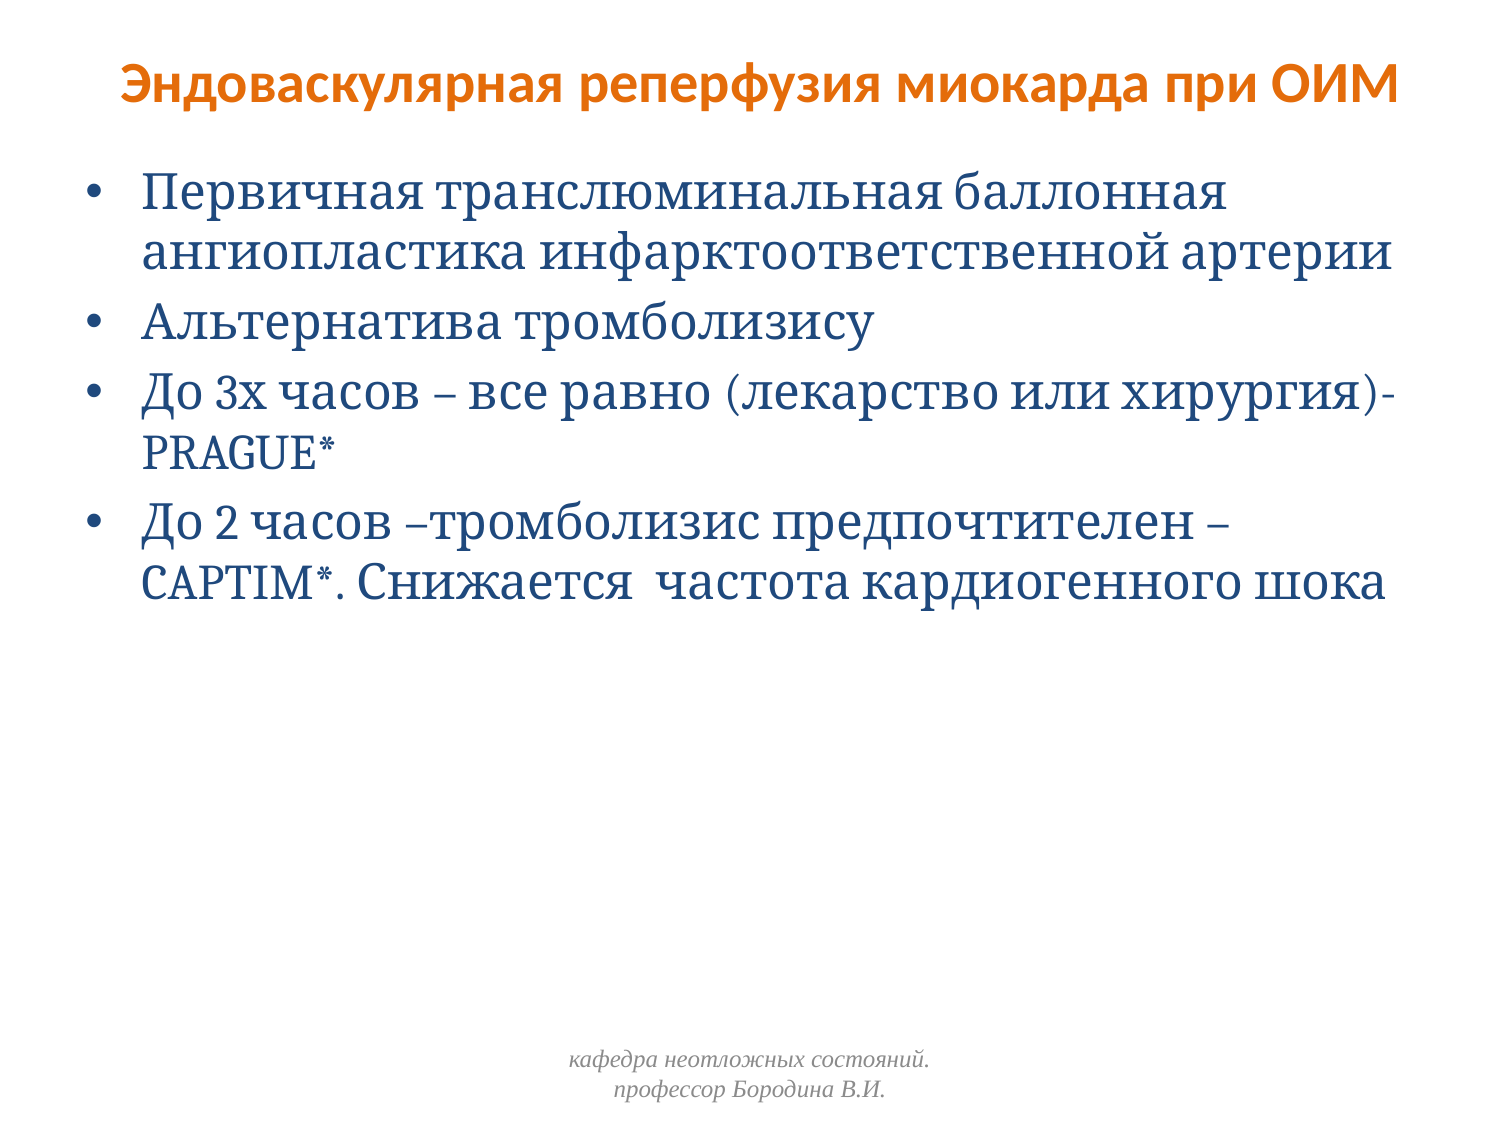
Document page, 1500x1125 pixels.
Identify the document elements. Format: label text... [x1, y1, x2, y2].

title Эндоваскулярная реперфузия миокарда при ОИМ [51, 28, 1470, 130]
footer кафедра неотложных состояний. профессор Бородина В.И. [512, 1042, 988, 1103]
list Первичная транслюминальная баллонная ангиопластика инфарктоответственной артерии Альтернатива тромболизису До 3х часов – все равно (лекарство или хирургия)- PRAGUE* До 2 часов –тромболизис предпочтителен – CAPTIM*. Снижается частота кардиогенного шока [70, 152, 1421, 896]
